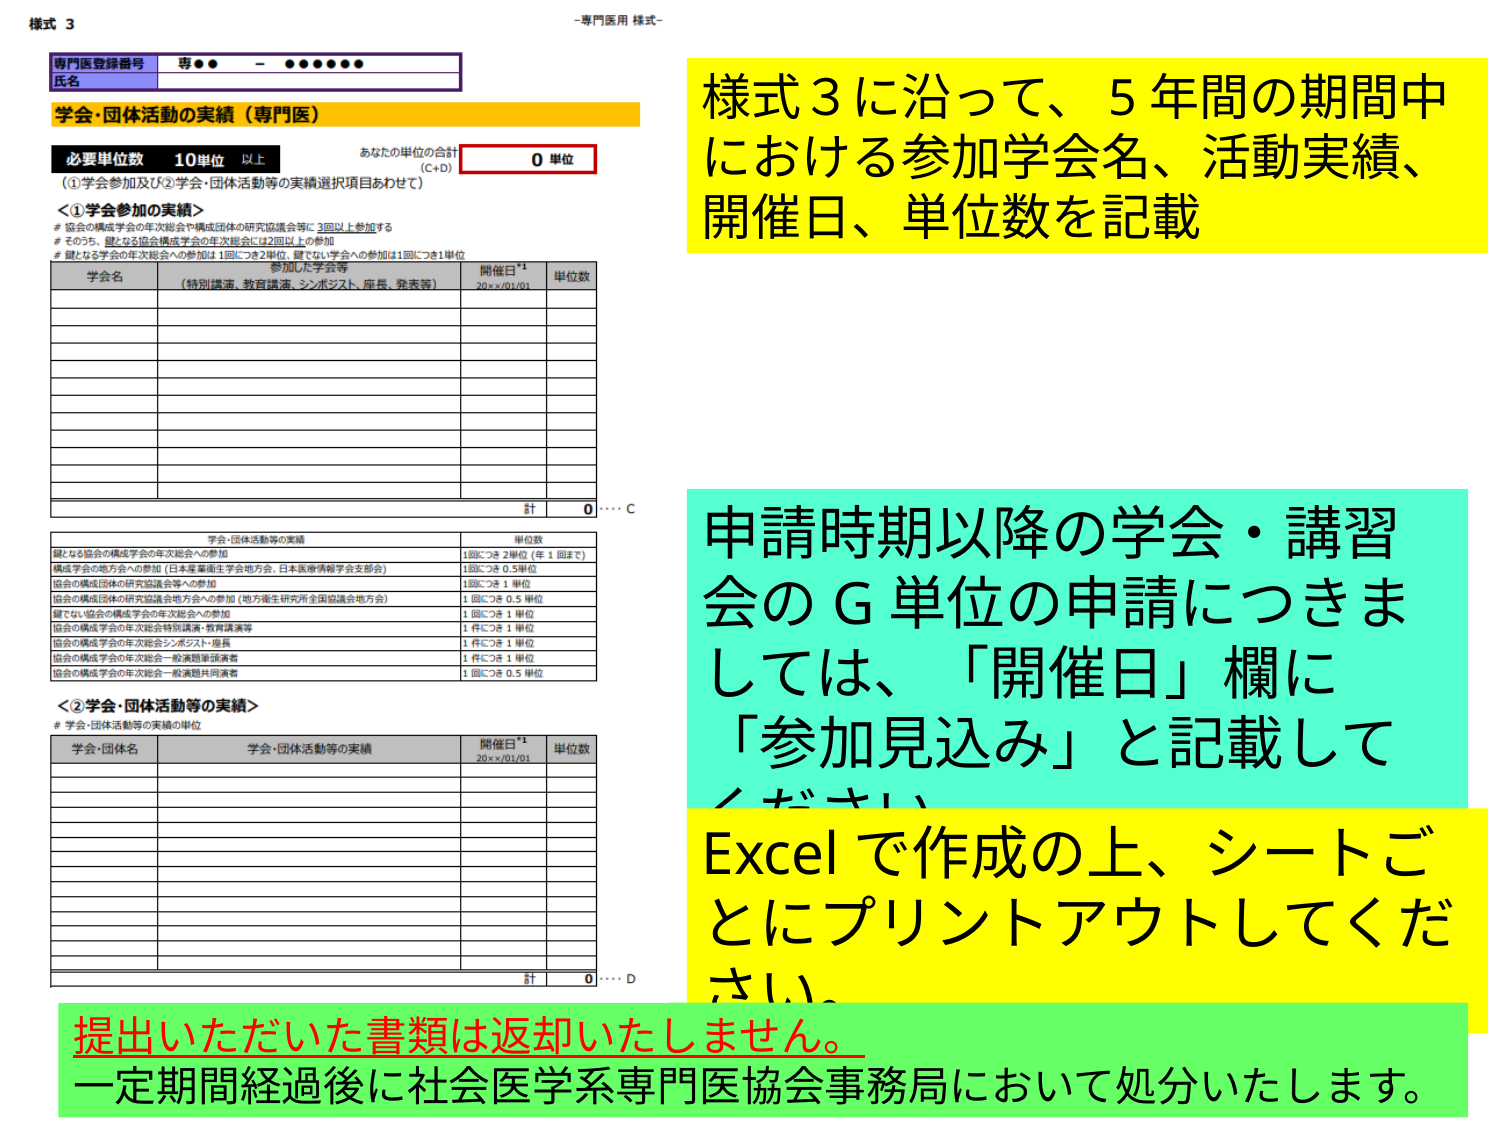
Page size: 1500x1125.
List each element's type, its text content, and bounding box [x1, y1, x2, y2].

text_box Excelで作成の上、シートごとにプリントアウトしてください。 [686, 808, 1488, 1034]
picture [11, 5, 668, 1003]
text_box 様式３に沿って、5年間の期間中における参加学会名、活動実績、開催日、単位数を記載 [686, 58, 1488, 253]
text_box 提出いただいた書類は返却いたしません。 一定期間経過後に社会医学系専門医協会事務局において処分いたします。 [58, 1002, 1469, 1118]
text_box 申請時期以降の学会・講習会のG単位の申請につきましては、「開催日」欄に「参加見込み」と記載してください。 [686, 488, 1469, 808]
